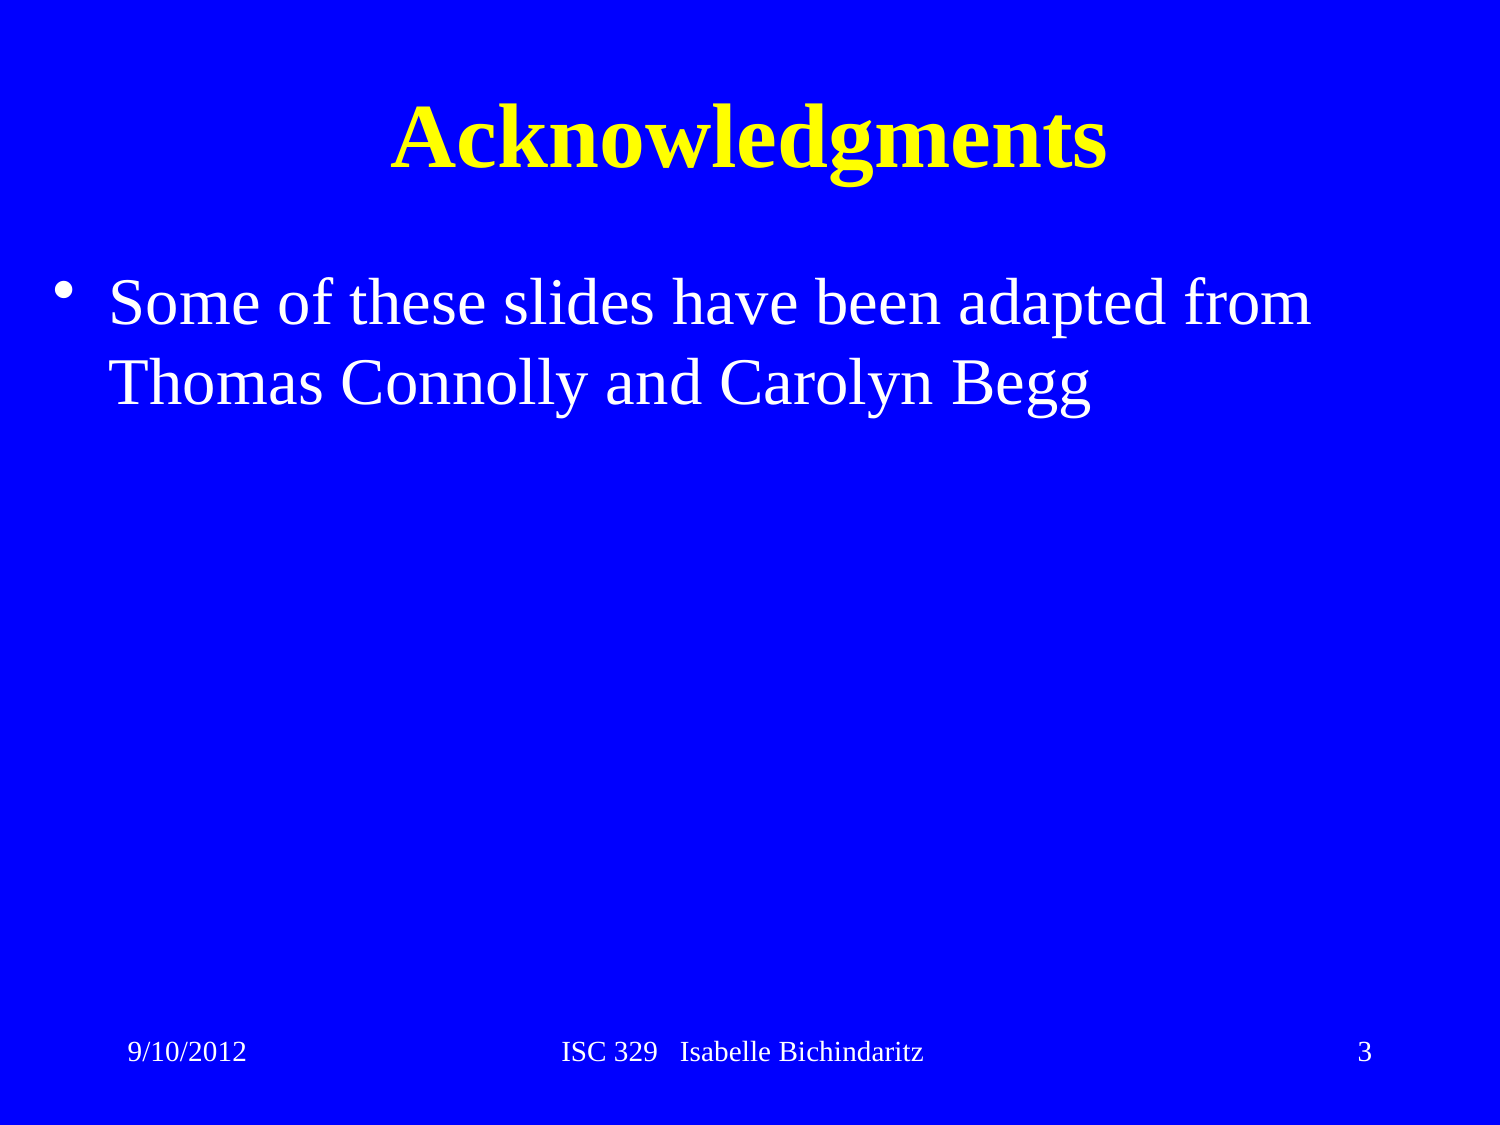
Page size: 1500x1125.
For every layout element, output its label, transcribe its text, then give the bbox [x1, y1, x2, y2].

footer ISC 329 Isabelle Bichindaritz [512, 1024, 988, 1101]
list Some of these slides have been adapted from Thomas Connolly and Carolyn Begg [37, 249, 1463, 563]
title Acknowledgments [112, 37, 1388, 226]
slide_number 3 [1074, 1024, 1388, 1101]
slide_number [112, 1024, 426, 1101]
